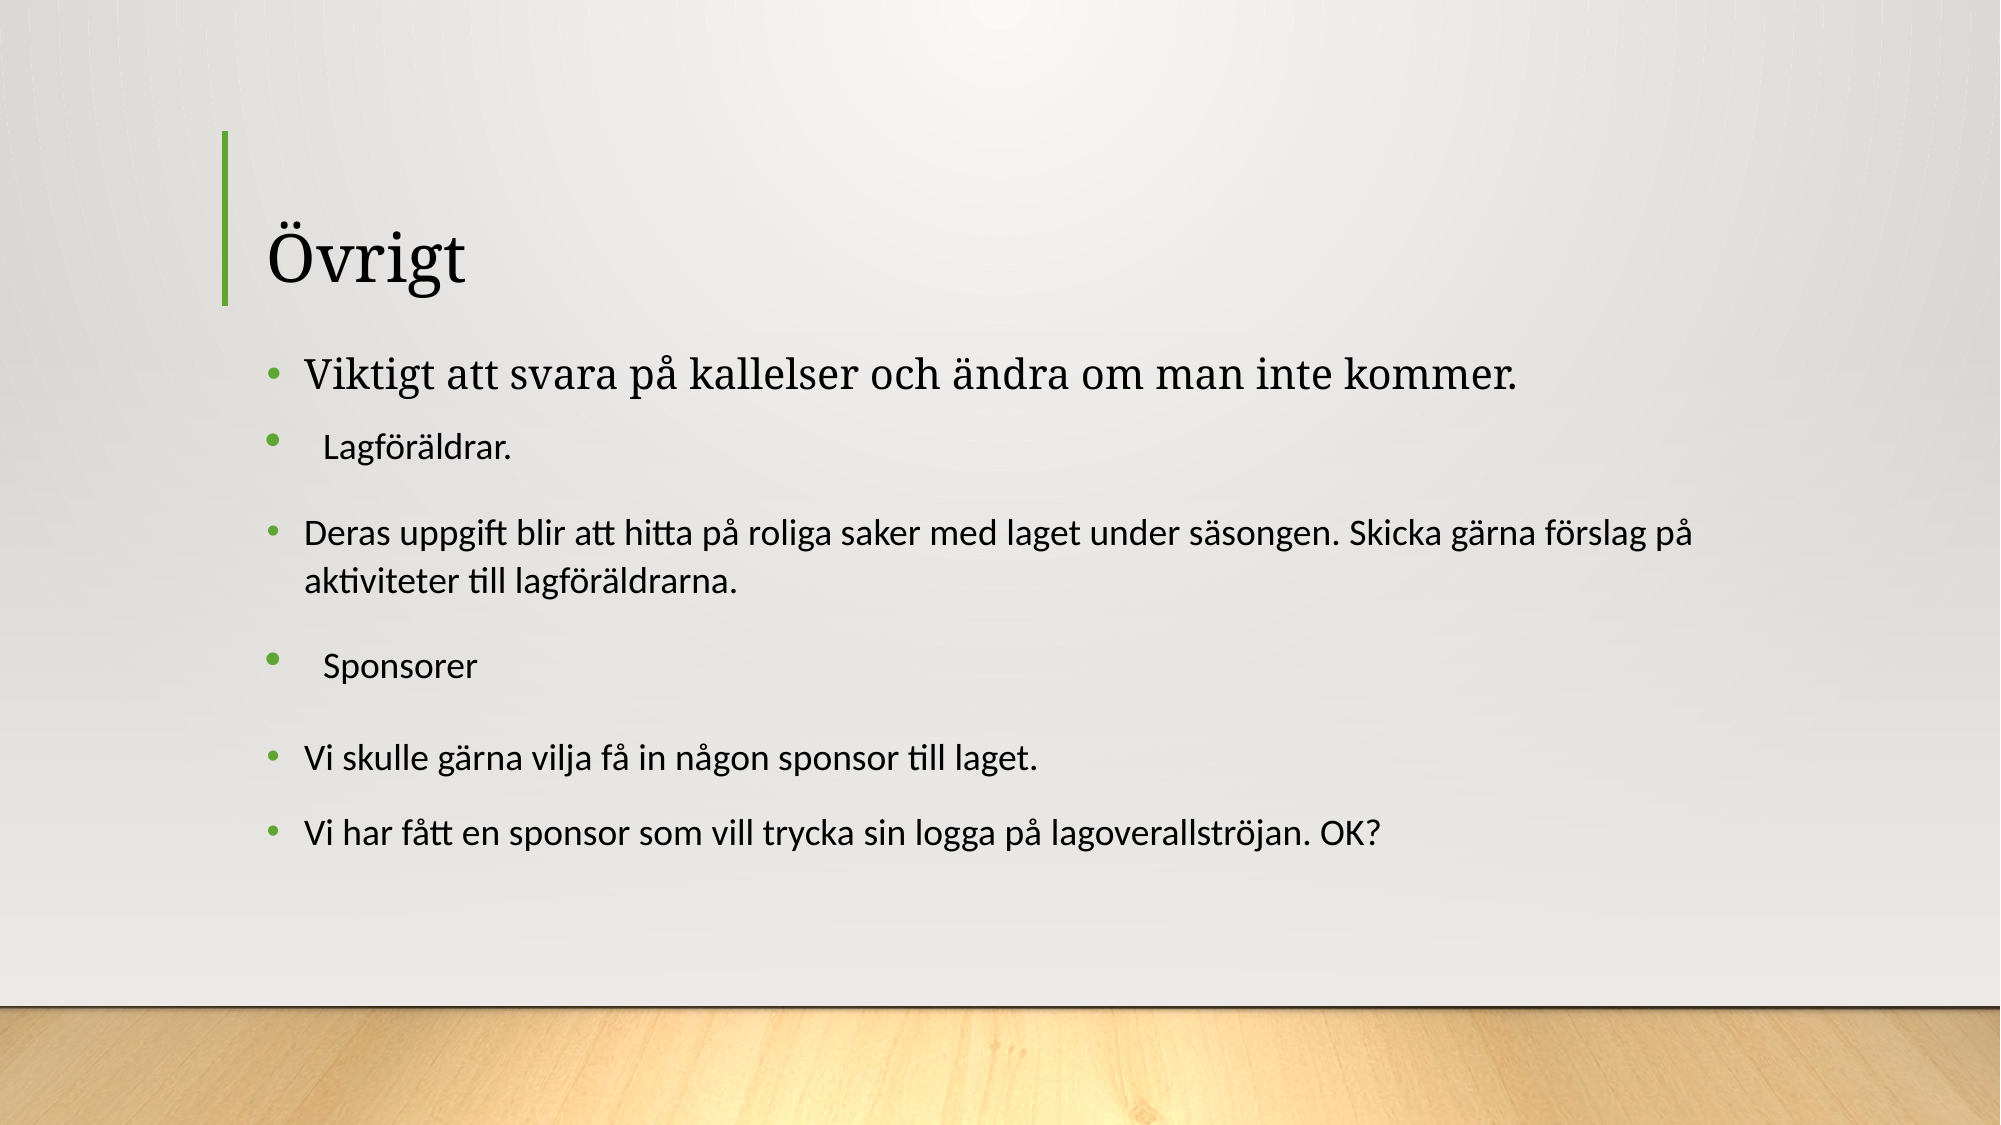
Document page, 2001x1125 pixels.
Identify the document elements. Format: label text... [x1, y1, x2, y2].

title Övrigt [251, 131, 1814, 305]
list Viktigt att svara på kallelser och ändra om man inte kommer. Lagföräldrar. Deras uppgift blir att hitta på roliga saker med laget under säsongen. Skicka gärna förslag på aktiviteter till lagföräldrarna. Sponsorer Vi skulle gärna vilja få in någon sponsor till laget. Vi har fått en sponsor som vill trycka sin logga på lagoverallströjan. OK? [251, 330, 1814, 897]
picture [0, 1006, 2000, 1125]
